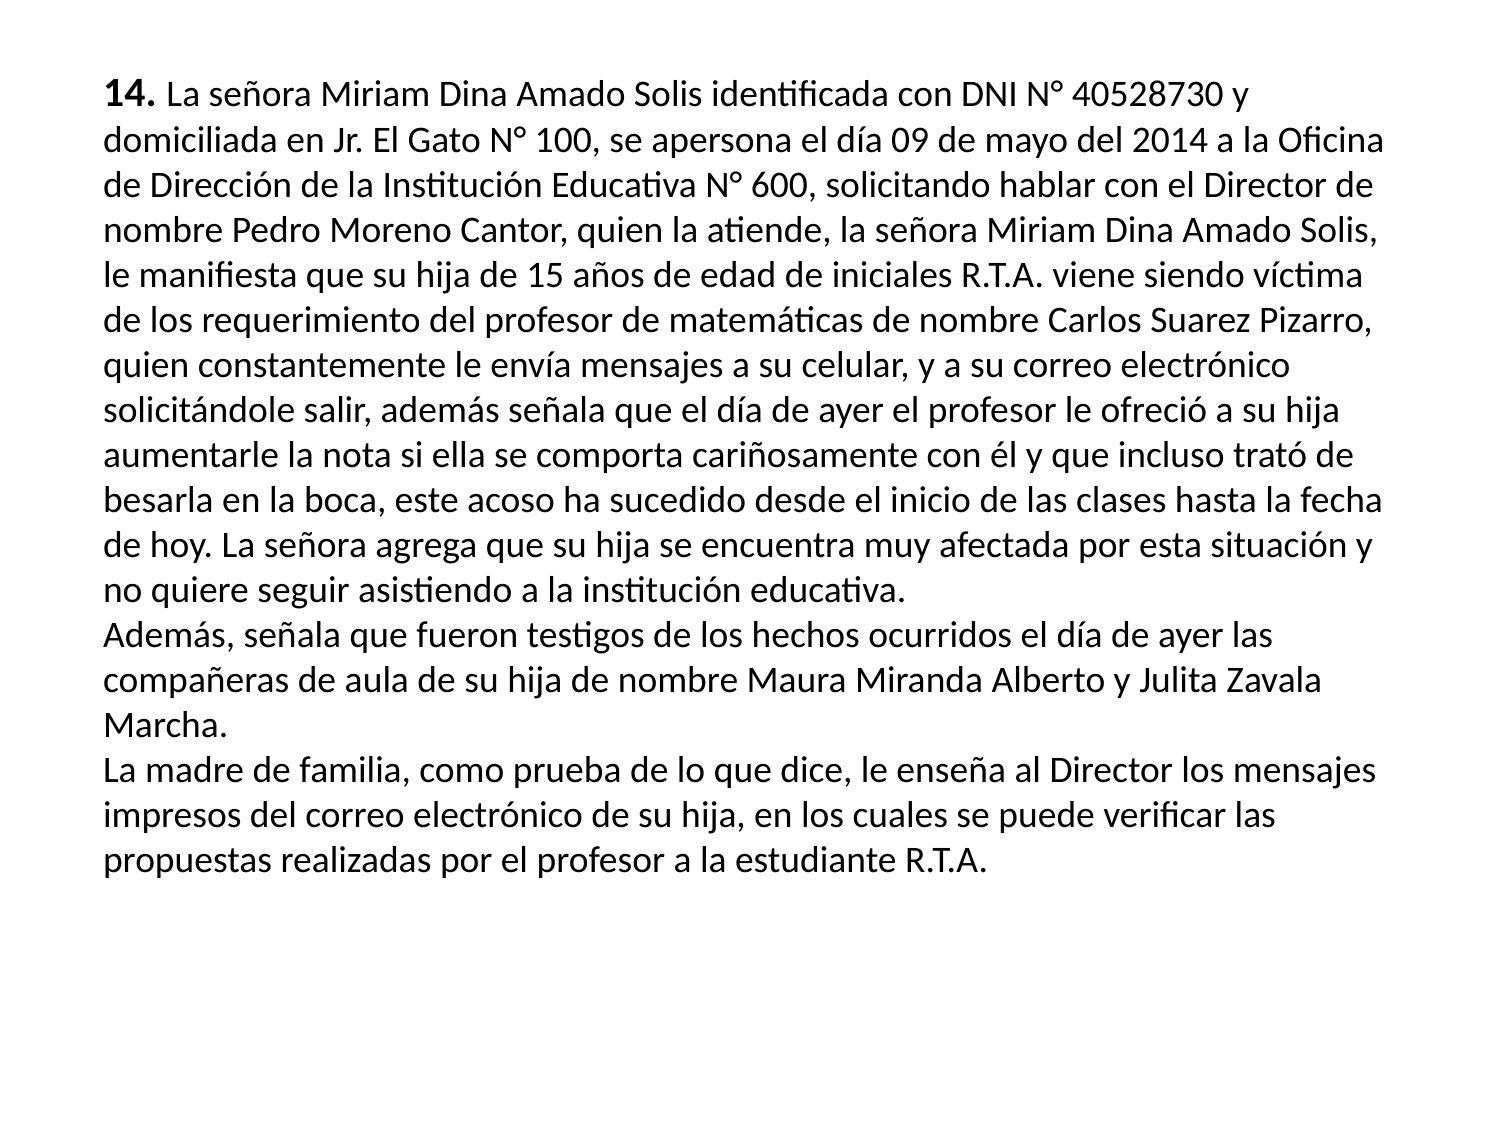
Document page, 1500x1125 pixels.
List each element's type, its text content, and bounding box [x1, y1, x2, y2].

text_box 14. La señora Miriam Dina Amado Solis identificada con DNI N° 40528730 y domiciliada en Jr. El Gato N° 100, se apersona el día 09 de mayo del 2014 a la Oficina de Dirección de la Institución Educativa N° 600, solicitando hablar con el Director de nombre Pedro Moreno Cantor, quien la atiende, la señora Miriam Dina Amado Solis, le manifiesta que su hija de 15 años de edad de iniciales R.T.A. viene siendo víctima de los requerimiento del profesor de matemáticas de nombre Carlos Suarez Pizarro, quien constantemente le envía mensajes a su celular, y a su correo electrónico solicitándole salir, además señala que el día de ayer el profesor le ofreció a su hija aumentarle la nota si ella se comporta cariñosamente con él y que incluso trató de besarla en la boca, este acoso ha sucedido desde el inicio de las clases hasta la fecha de hoy. La señora agrega que su hija se encuentra muy afectada por esta situación y no quiere seguir asistiendo a la institución educativa. Además, señala que fueron testigos de los hechos ocurridos el día de ayer las compañeras de aula de su hija de nombre Maura Miranda Alberto y Julita Zavala Marcha. La madre de familia, como prueba de lo que dice, le enseña al Director los mensajes impresos del correo electrónico de su hija, en los cuales se puede verificar las propuestas realizadas por el profesor a la estudiante R.T.A. [88, 57, 1412, 888]
